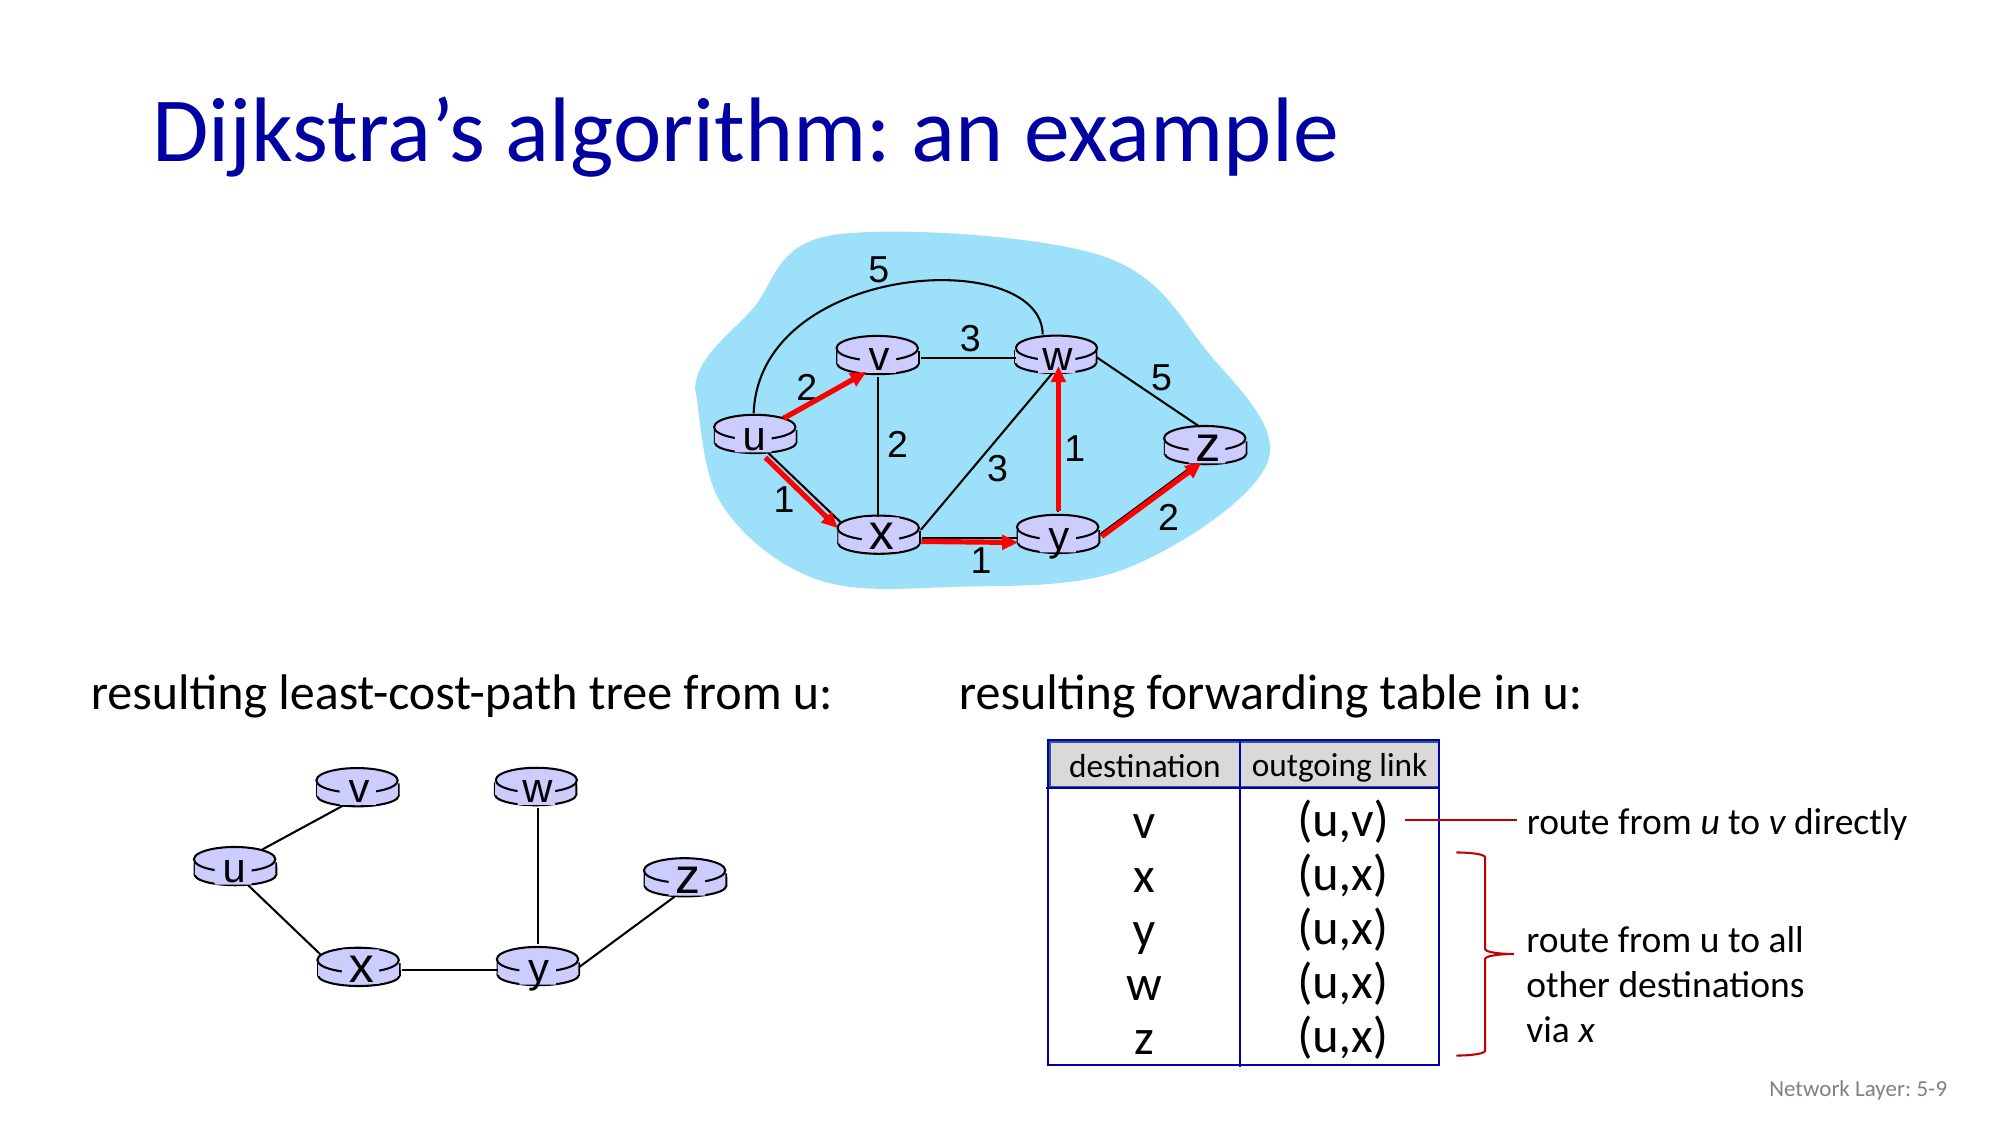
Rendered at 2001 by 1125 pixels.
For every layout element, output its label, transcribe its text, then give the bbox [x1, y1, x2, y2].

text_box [694, 225, 1281, 593]
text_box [1101, 462, 1202, 537]
slide_number Network Layer: 5-9 [1512, 1056, 1963, 1117]
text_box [783, 372, 867, 419]
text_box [193, 753, 727, 1000]
title Dijkstra’s algorithm: an example [137, 58, 1972, 205]
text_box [1456, 852, 1846, 1060]
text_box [765, 457, 838, 528]
text_box resulting least-cost-path tree from u: [76, 652, 849, 727]
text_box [1405, 789, 1926, 851]
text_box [940, 651, 1601, 1076]
